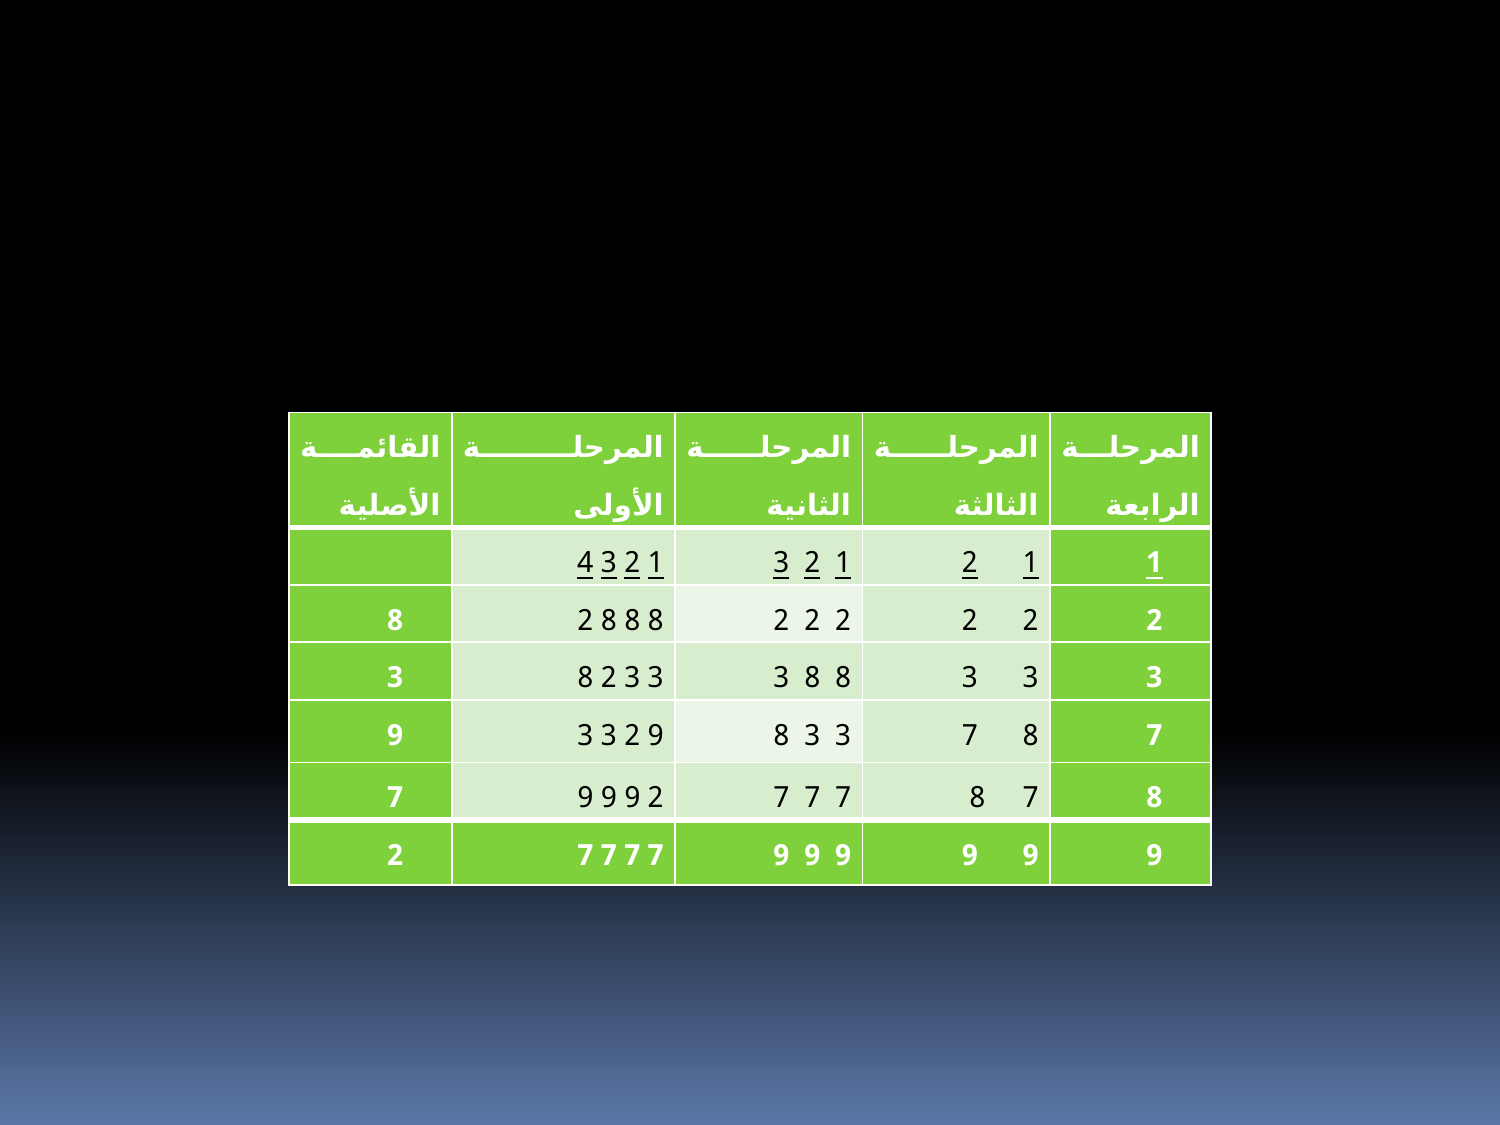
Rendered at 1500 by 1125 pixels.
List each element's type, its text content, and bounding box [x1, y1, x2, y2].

table_cell 2 [1051, 586, 1210, 641]
table_cell [290, 530, 451, 584]
table_cell 1 2 [863, 530, 1049, 584]
table_cell 3 3 [863, 643, 1049, 699]
table_cell 7 8 [863, 763, 1049, 817]
table_cell 2 2 [863, 586, 1049, 641]
table_cell 1 [1051, 530, 1210, 584]
table_header القائمة الأصلية [290, 413, 451, 525]
table_cell 2 [290, 823, 451, 884]
table_cell 3 [1051, 643, 1210, 699]
table_cell 1 2 3 4 [453, 530, 674, 584]
table_cell 8 8 3 [676, 643, 862, 699]
table_cell 2 2 2 [676, 586, 862, 641]
table_cell 2 9 9 9 [453, 763, 674, 817]
table_cell 8 [1051, 763, 1210, 817]
table_cell 7 7 7 7 [453, 823, 674, 884]
table_cell 8 [290, 586, 451, 641]
table_cell 9 9 9 [676, 823, 862, 884]
table_cell 7 [1051, 701, 1210, 762]
table_cell 9 [1051, 823, 1210, 884]
table_cell 3 3 8 [676, 701, 862, 762]
table_header المرحلة الثالثة [863, 413, 1049, 525]
table_cell 8 7 [863, 701, 1049, 762]
table_cell 3 [290, 643, 451, 699]
table_cell 7 [290, 763, 451, 817]
table_cell 9 9 [863, 823, 1049, 884]
table_header المرحلة الثانية [676, 413, 862, 525]
table_cell 9 2 3 3 [453, 701, 674, 762]
table_cell 7 7 7 [676, 763, 862, 817]
table_cell 9 [290, 701, 451, 762]
table_header المرحلة الأولى [453, 413, 674, 525]
table_header المرحلة الرابعة [1051, 413, 1210, 525]
table_cell 1 2 3 [676, 530, 862, 584]
table_cell 8 8 8 2 [453, 586, 674, 641]
table_cell 3 3 2 8 [453, 643, 674, 699]
